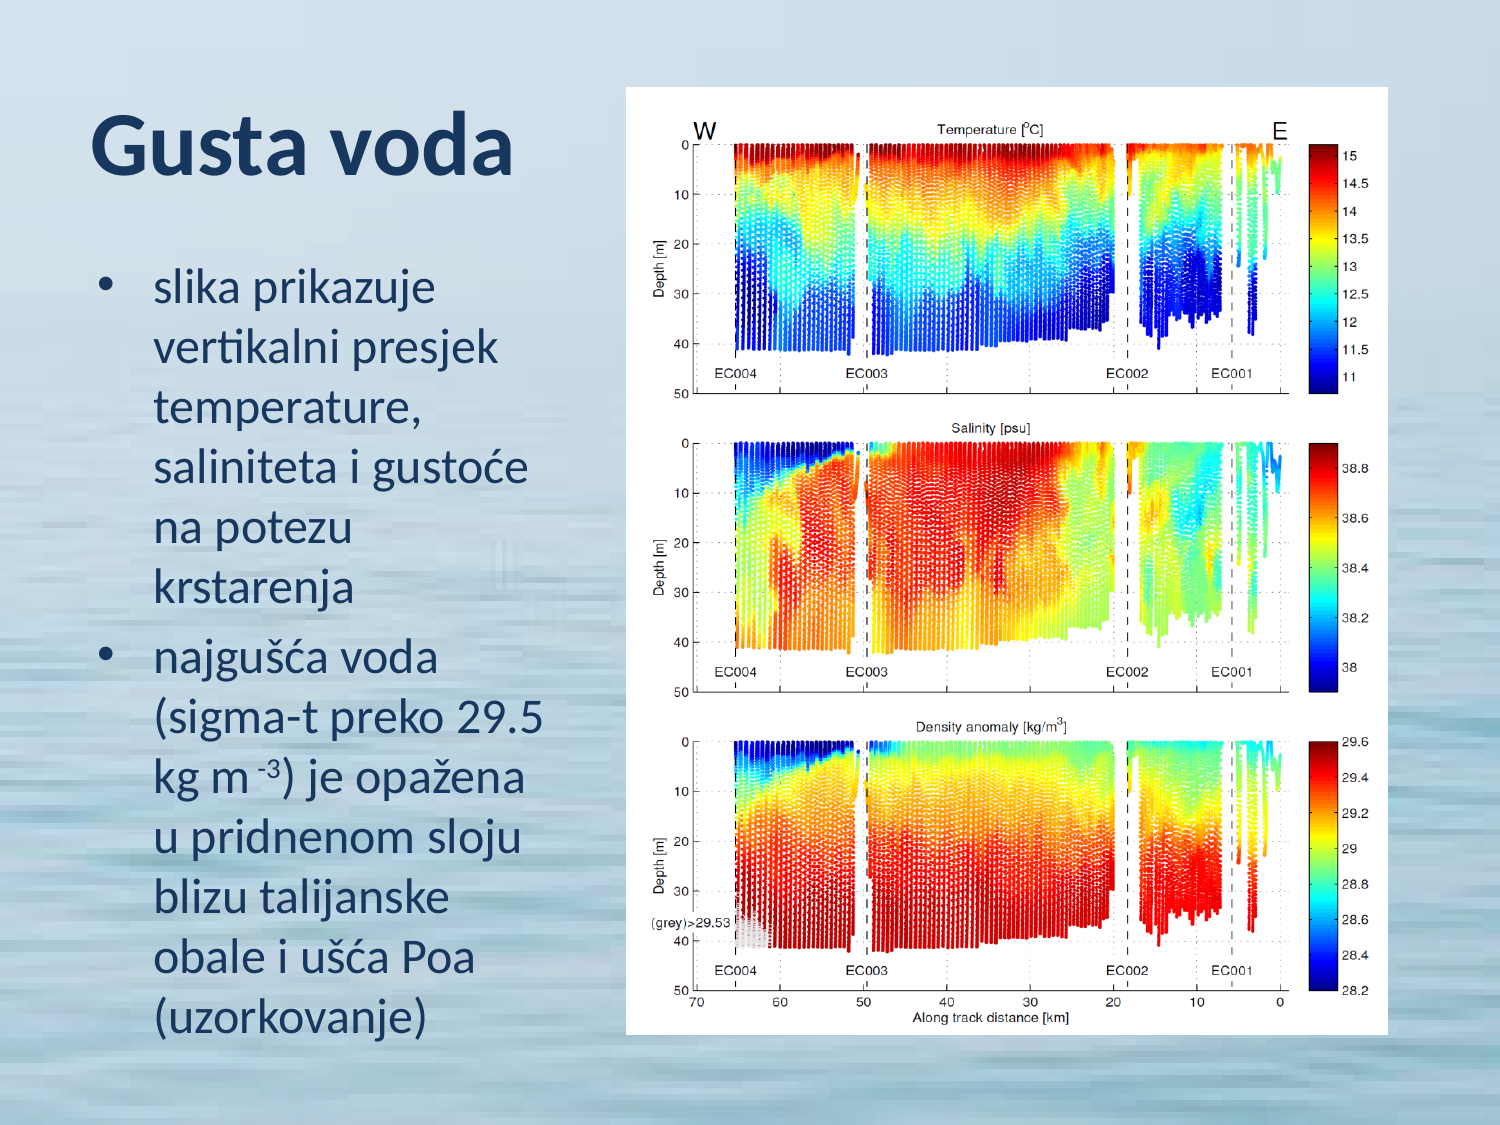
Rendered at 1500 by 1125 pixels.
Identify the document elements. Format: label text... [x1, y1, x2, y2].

list slika prikazuje vertikalni presjek temperature, saliniteta i gustoće na potezu krstarenja najgušća voda (sigma-t preko 29.5 kg m -3) je opažena u pridnenom sloju blizu talijanske obale i ušća Poa (uzorkovanje) [82, 246, 575, 989]
picture [626, 86, 1389, 1036]
title Gusta voda [75, 45, 1425, 233]
